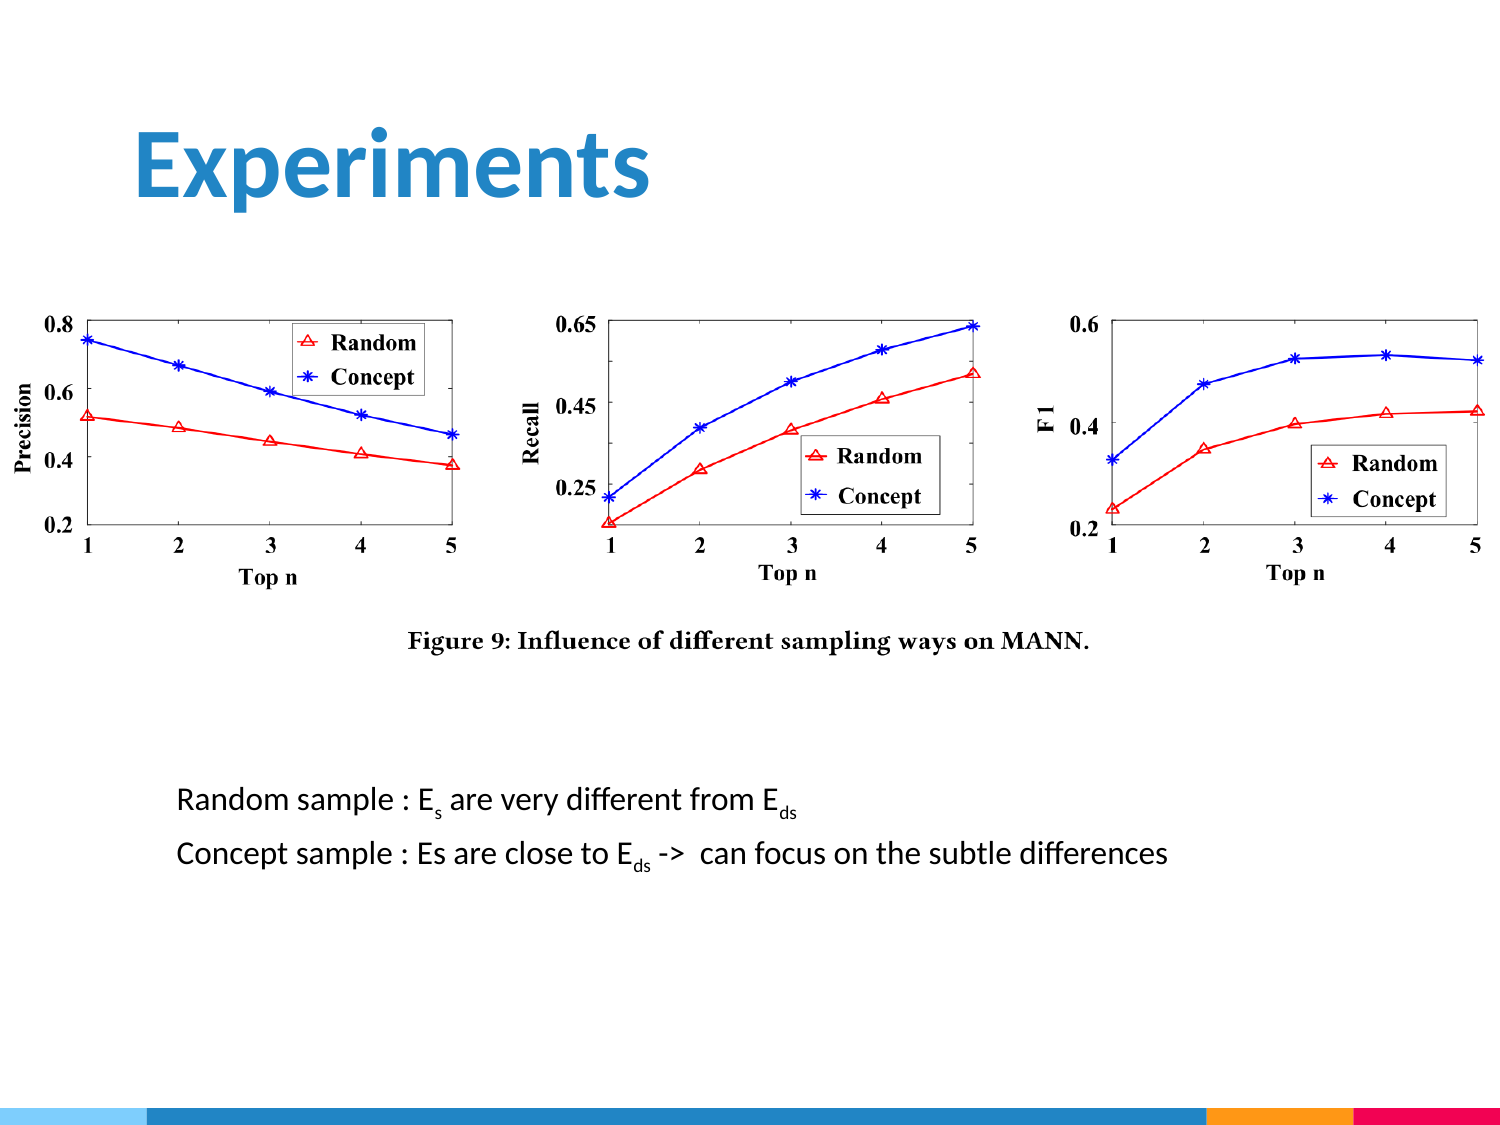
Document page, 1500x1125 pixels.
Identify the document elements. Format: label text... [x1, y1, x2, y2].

picture [0, 301, 1500, 670]
title Experiments [118, 15, 1179, 235]
list Random sample : Es are very different from Eds Concept sample : Es are close to Eds -> can focus on the subtle differences [161, 763, 1275, 914]
